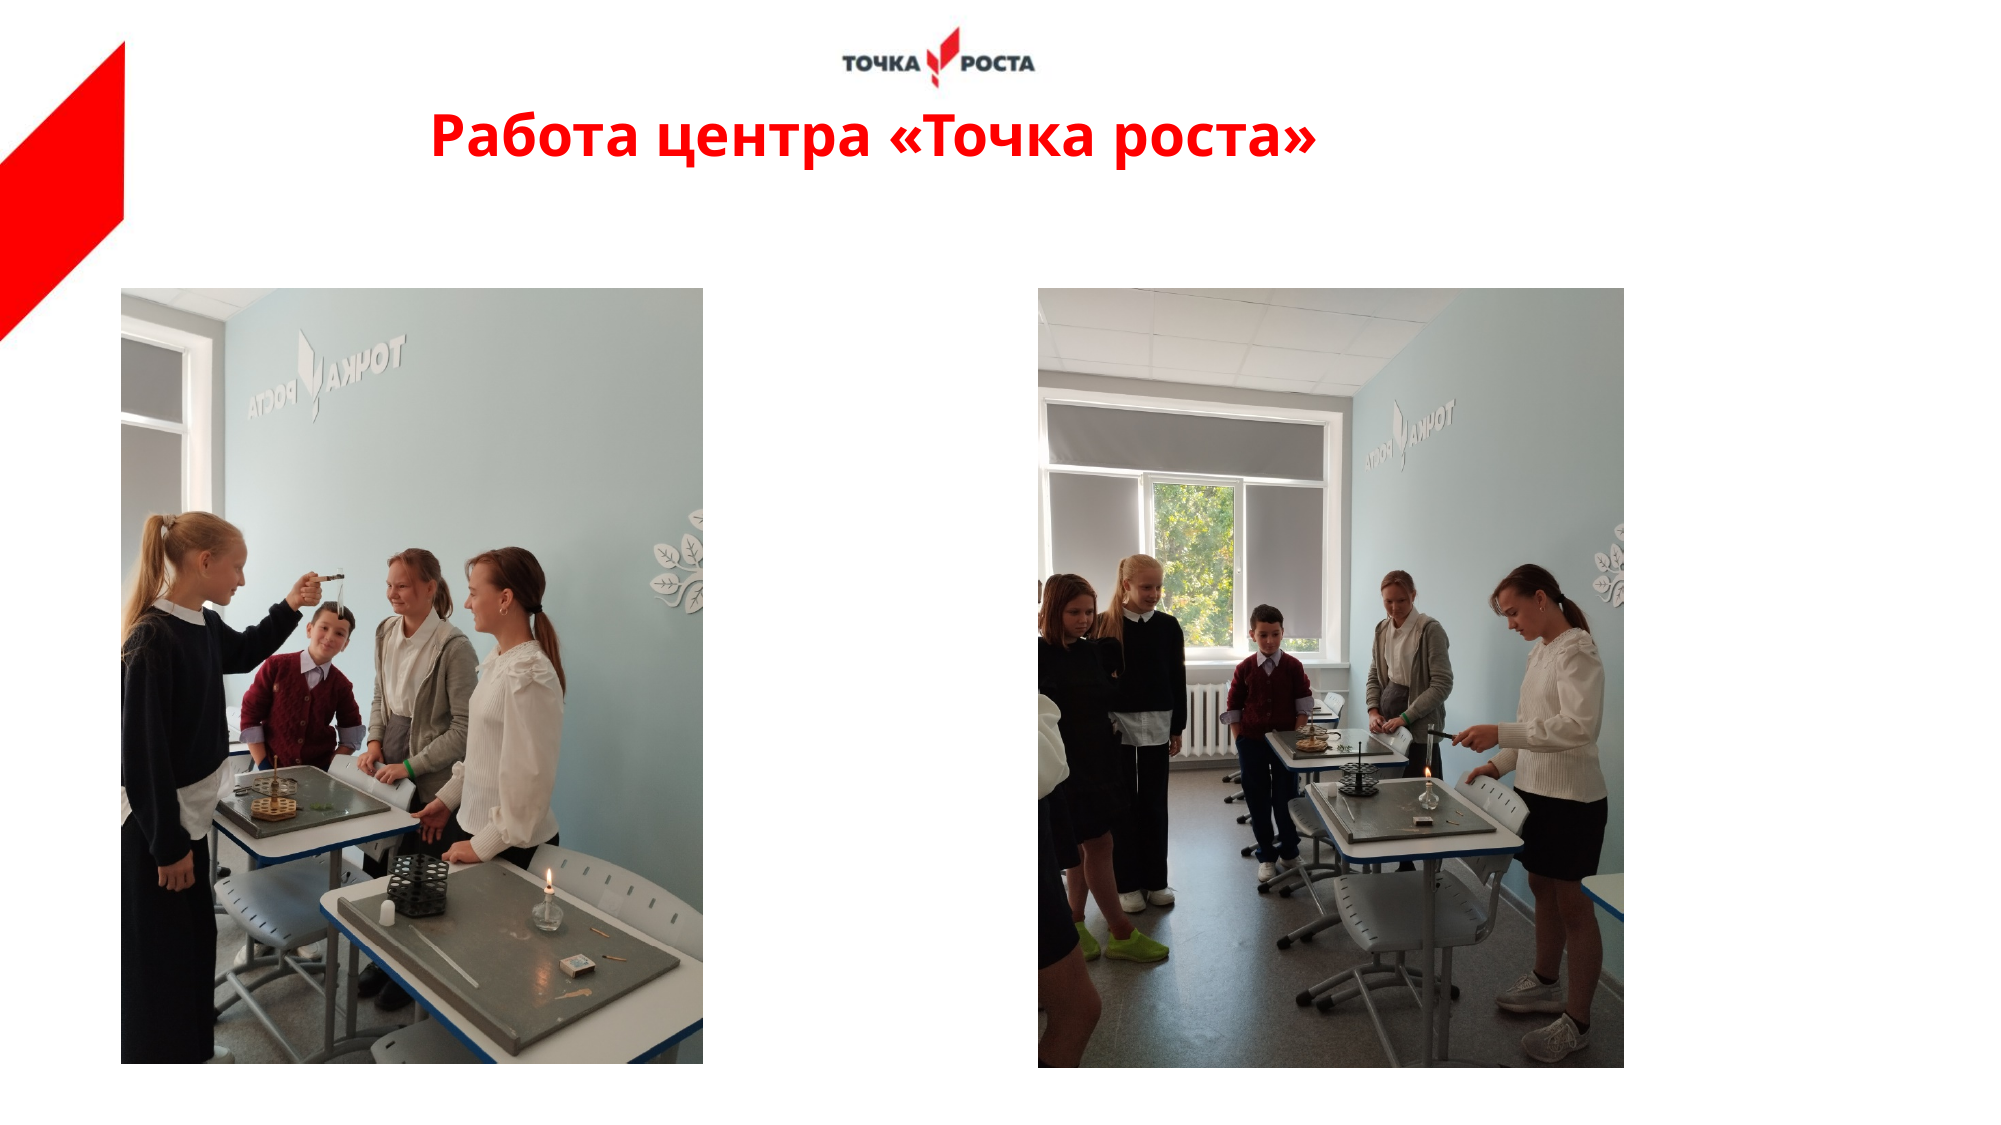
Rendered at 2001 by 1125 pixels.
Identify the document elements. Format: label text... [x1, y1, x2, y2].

picture [121, 288, 704, 1064]
text_box Работа центра «Точка роста» [125, 103, 1623, 169]
text_box [0, 0, 2000, 1125]
picture [1038, 288, 1624, 1069]
